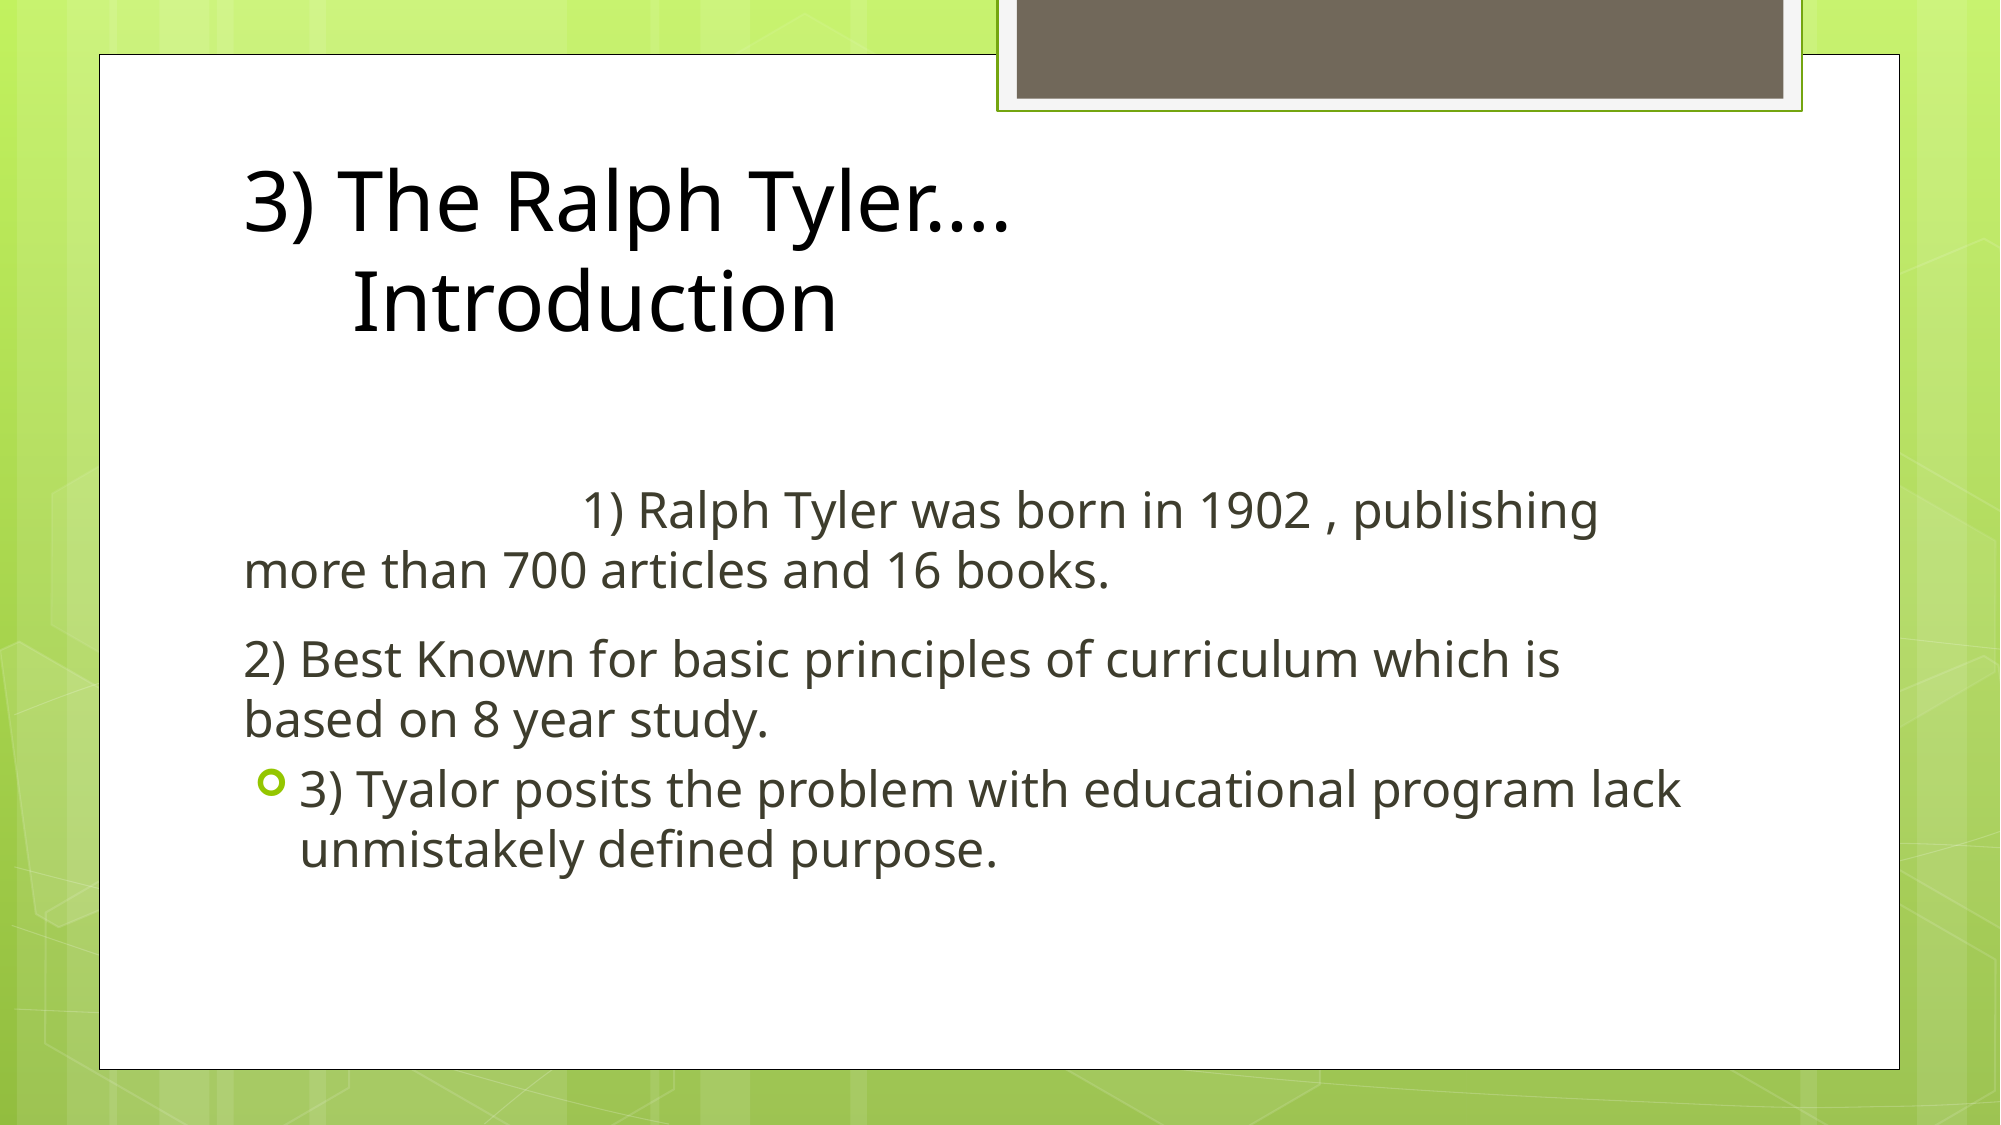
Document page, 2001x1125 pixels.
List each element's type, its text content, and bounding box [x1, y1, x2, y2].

title 3) The Ralph Tyler…. Introduction [228, 168, 1765, 357]
list 1) Ralph Tyler was born in 1902 , publishing more than 700 articles and 16 books. 2) Best Known for basic principles of curriculum which is based on 8 year study. 3) Tyalor posits the problem with educational program lack unmistakely defined purpose. [228, 381, 1711, 957]
